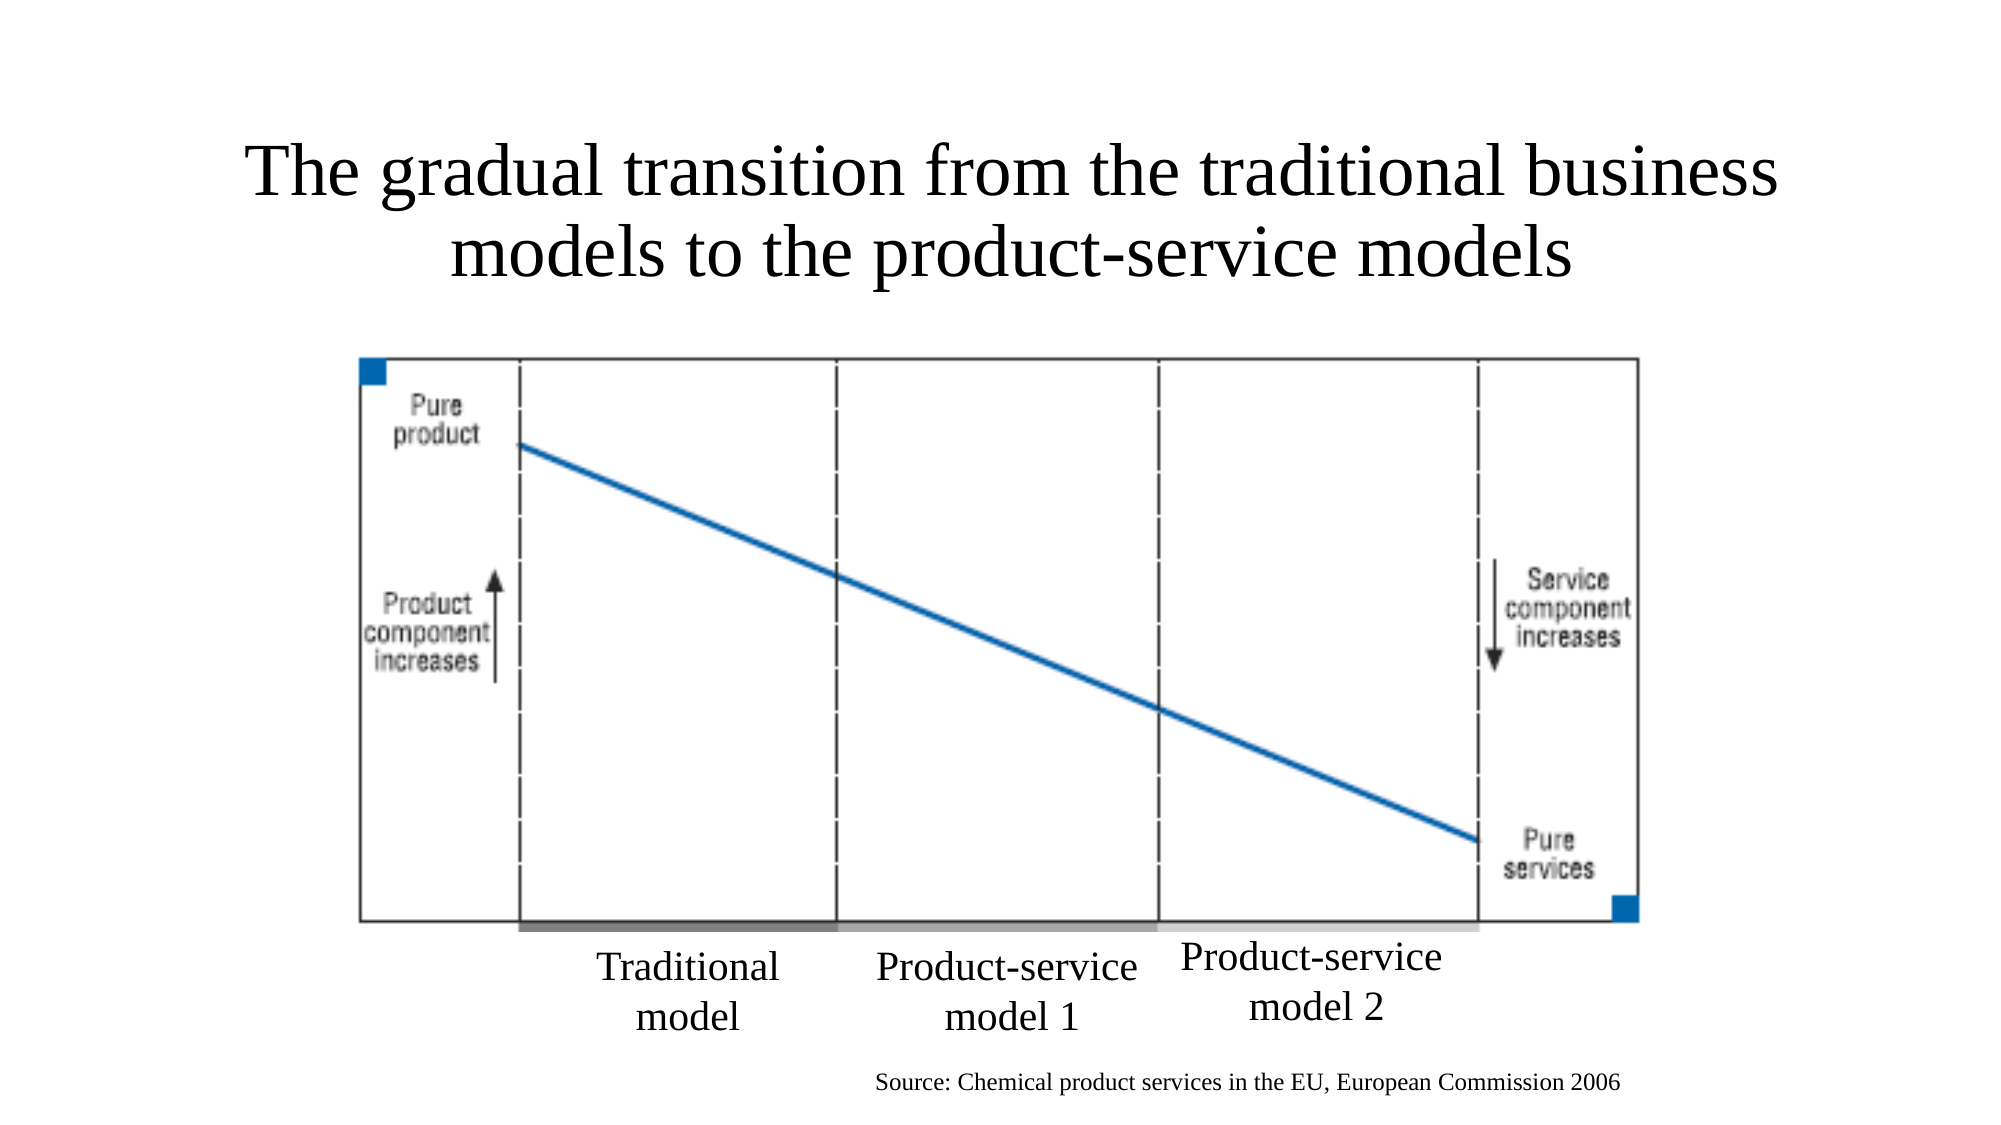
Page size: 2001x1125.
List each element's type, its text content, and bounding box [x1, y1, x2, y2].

title The gradual transition from the traditional business models to the product-service models [150, 115, 1876, 309]
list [346, 342, 1654, 932]
text_box Source: Chemical product services in the EU, European Commission 2006 [860, 1058, 1654, 1103]
text_box Product-service model 1 [861, 932, 1164, 1047]
text_box Traditional model [581, 932, 795, 1047]
text_box Product-service model 2 [1165, 932, 1469, 1037]
